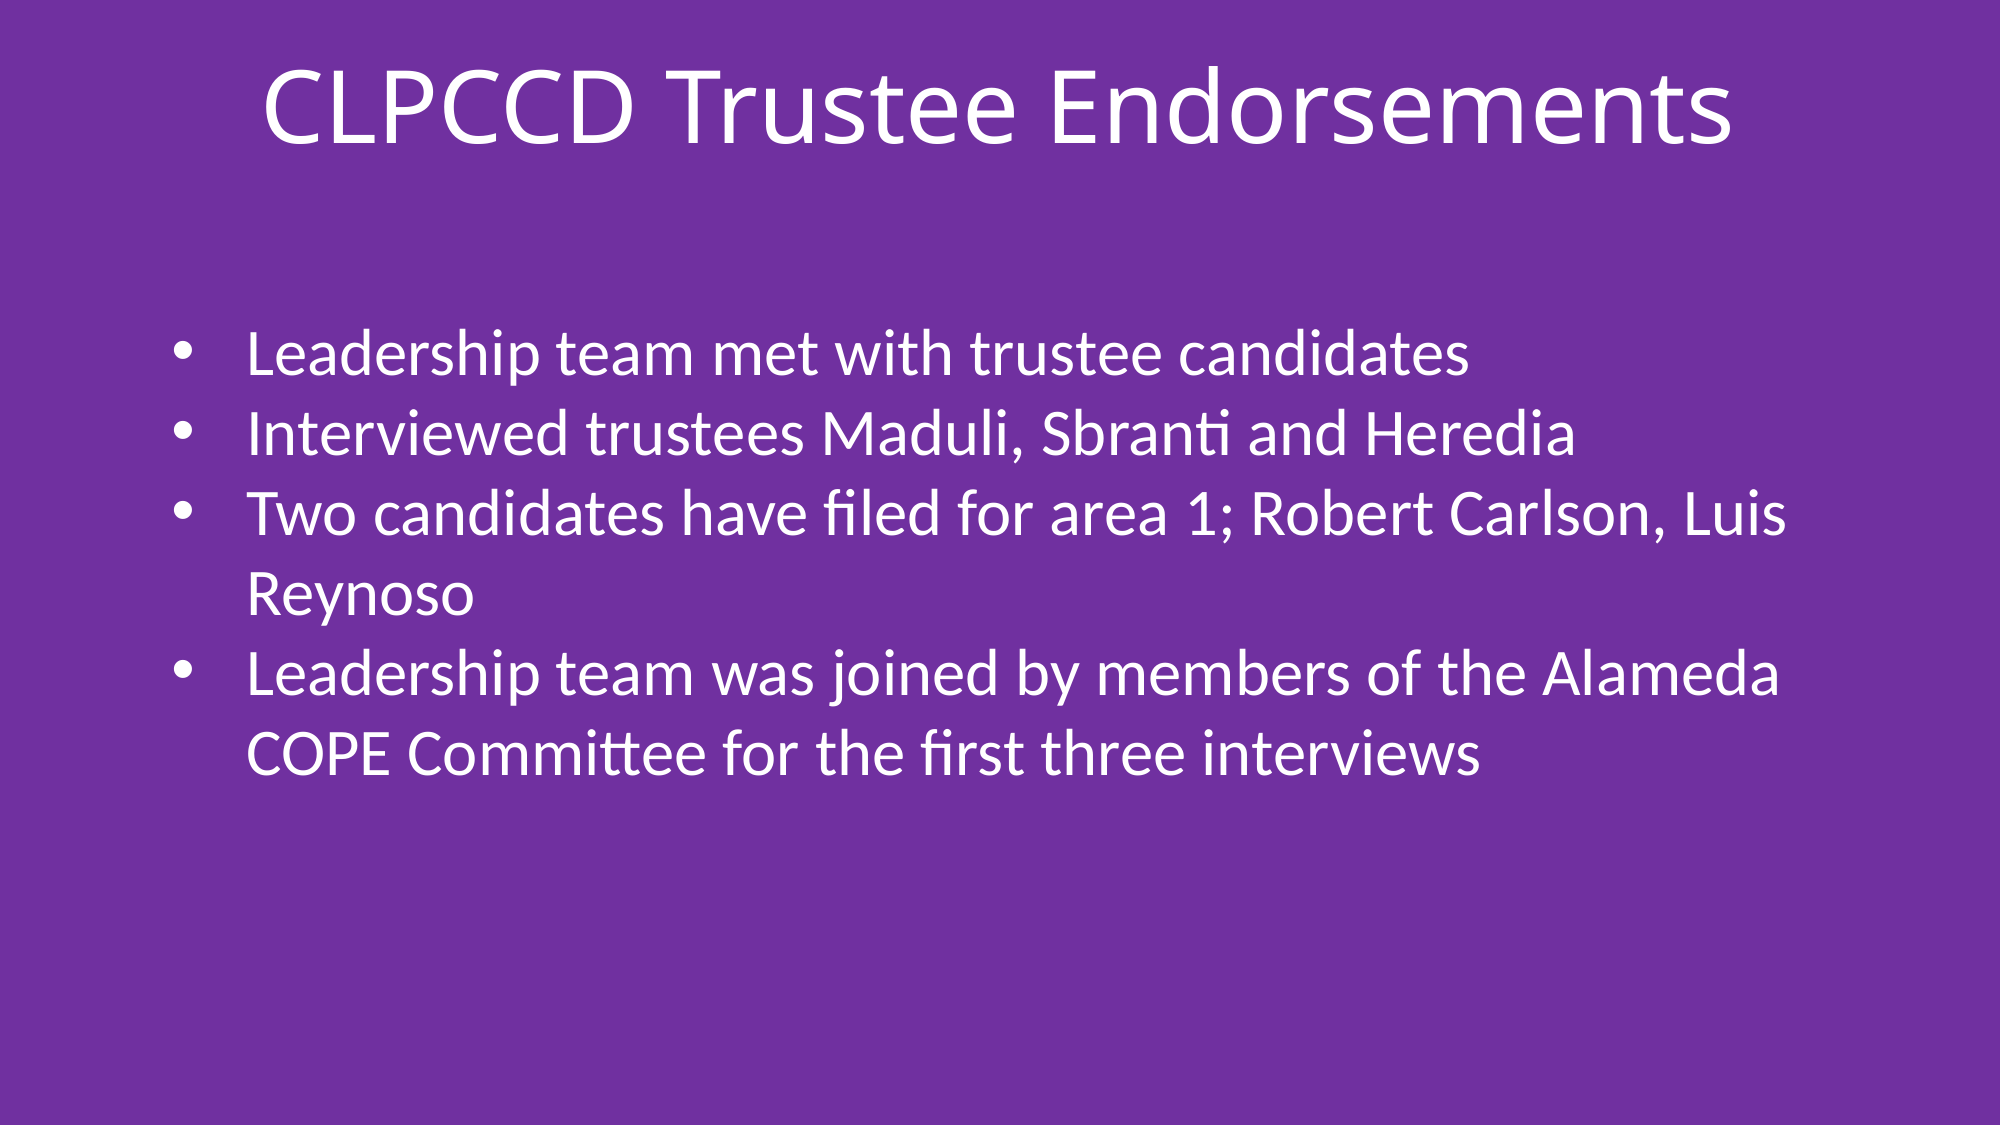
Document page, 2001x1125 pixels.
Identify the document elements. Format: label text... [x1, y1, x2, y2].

text_box Leadership team met with trustee candidates Interviewed trustees Maduli, Sbranti and Heredia Two candidates have filed for area 1; Robert Carlson, Luis Reynoso Leadership team was joined by members of the Alameda COPE Committee for the first three interviews [156, 301, 1862, 956]
title CLPCCD Trustee Endorsements [156, 46, 1839, 173]
